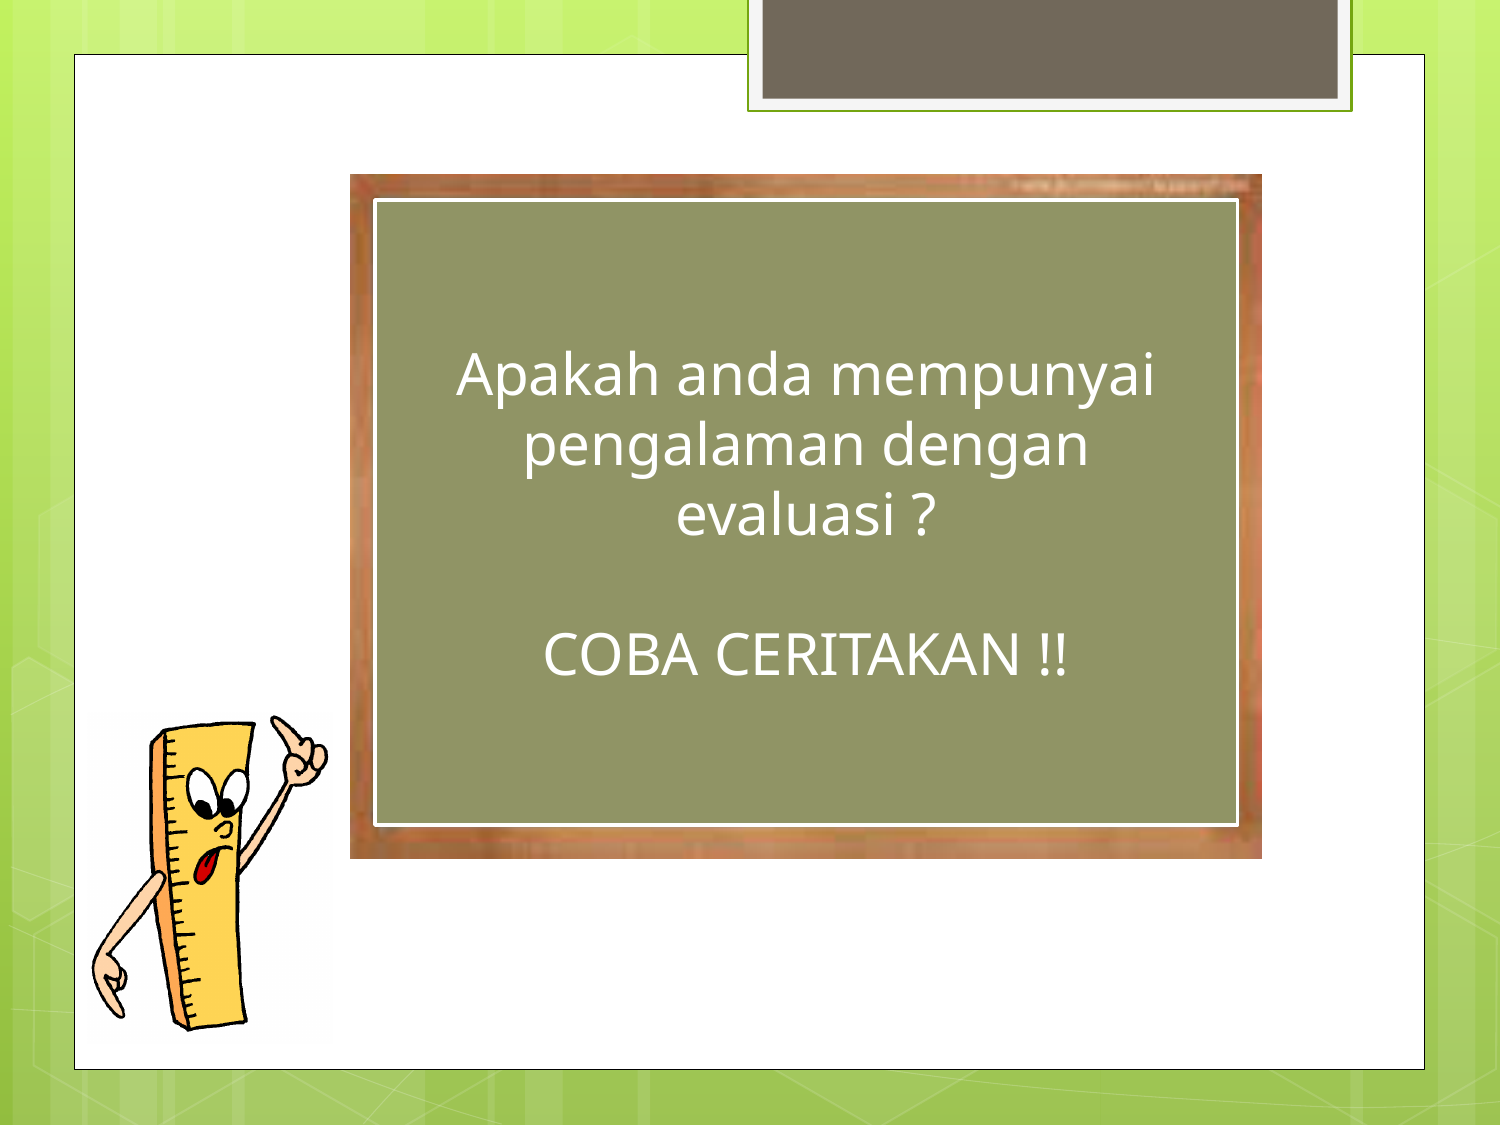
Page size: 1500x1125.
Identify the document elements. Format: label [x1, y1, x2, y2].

picture [87, 712, 333, 1044]
list [349, 174, 1262, 859]
